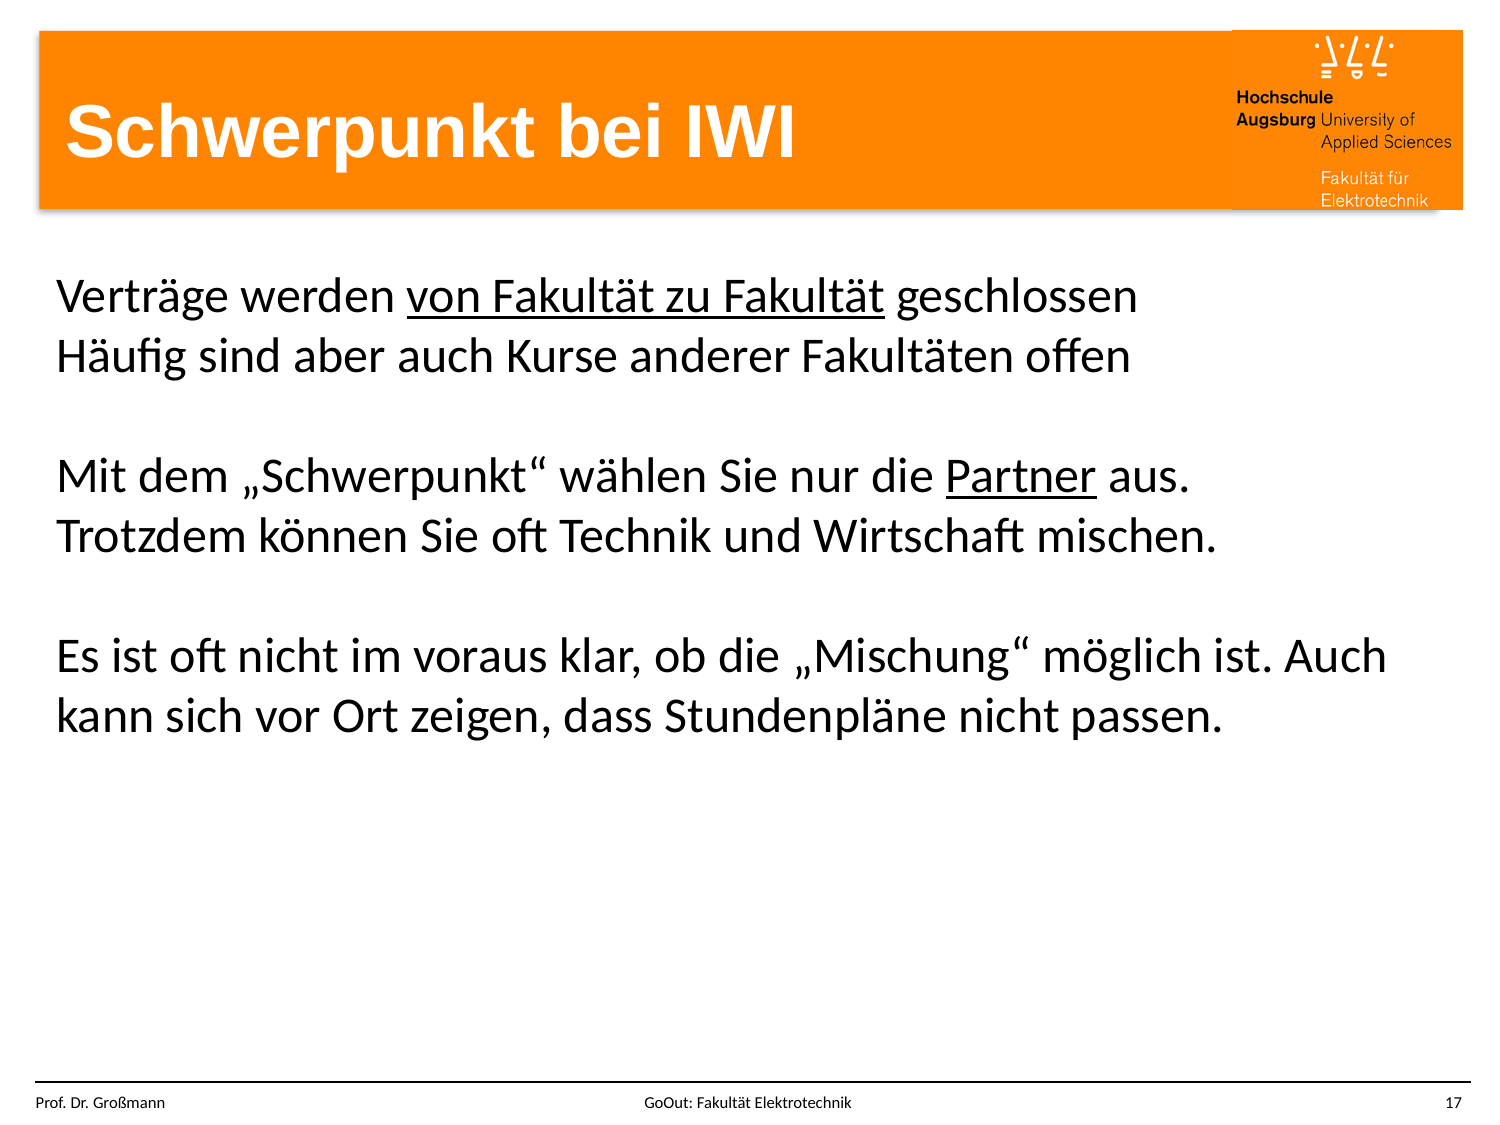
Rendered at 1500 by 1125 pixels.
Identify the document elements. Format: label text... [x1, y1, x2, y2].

title Schwerpunkt bei IWI [64, 45, 1223, 210]
text_box Verträge werden von Fakultät zu Fakultät geschlossen Häufig sind aber auch Kurse anderer Fakultäten offen Mit dem „Schwerpunkt“ wählen Sie nur die Partner aus. Trotzdem können Sie oft Technik und Wirtschaft mischen. Es ist oft nicht im voraus klar, ob die „Mischung“ möglich ist. Auch kann sich vor Ort zeigen, dass Stundenpläne nicht passen. [41, 255, 1459, 811]
picture [1232, 30, 1463, 210]
